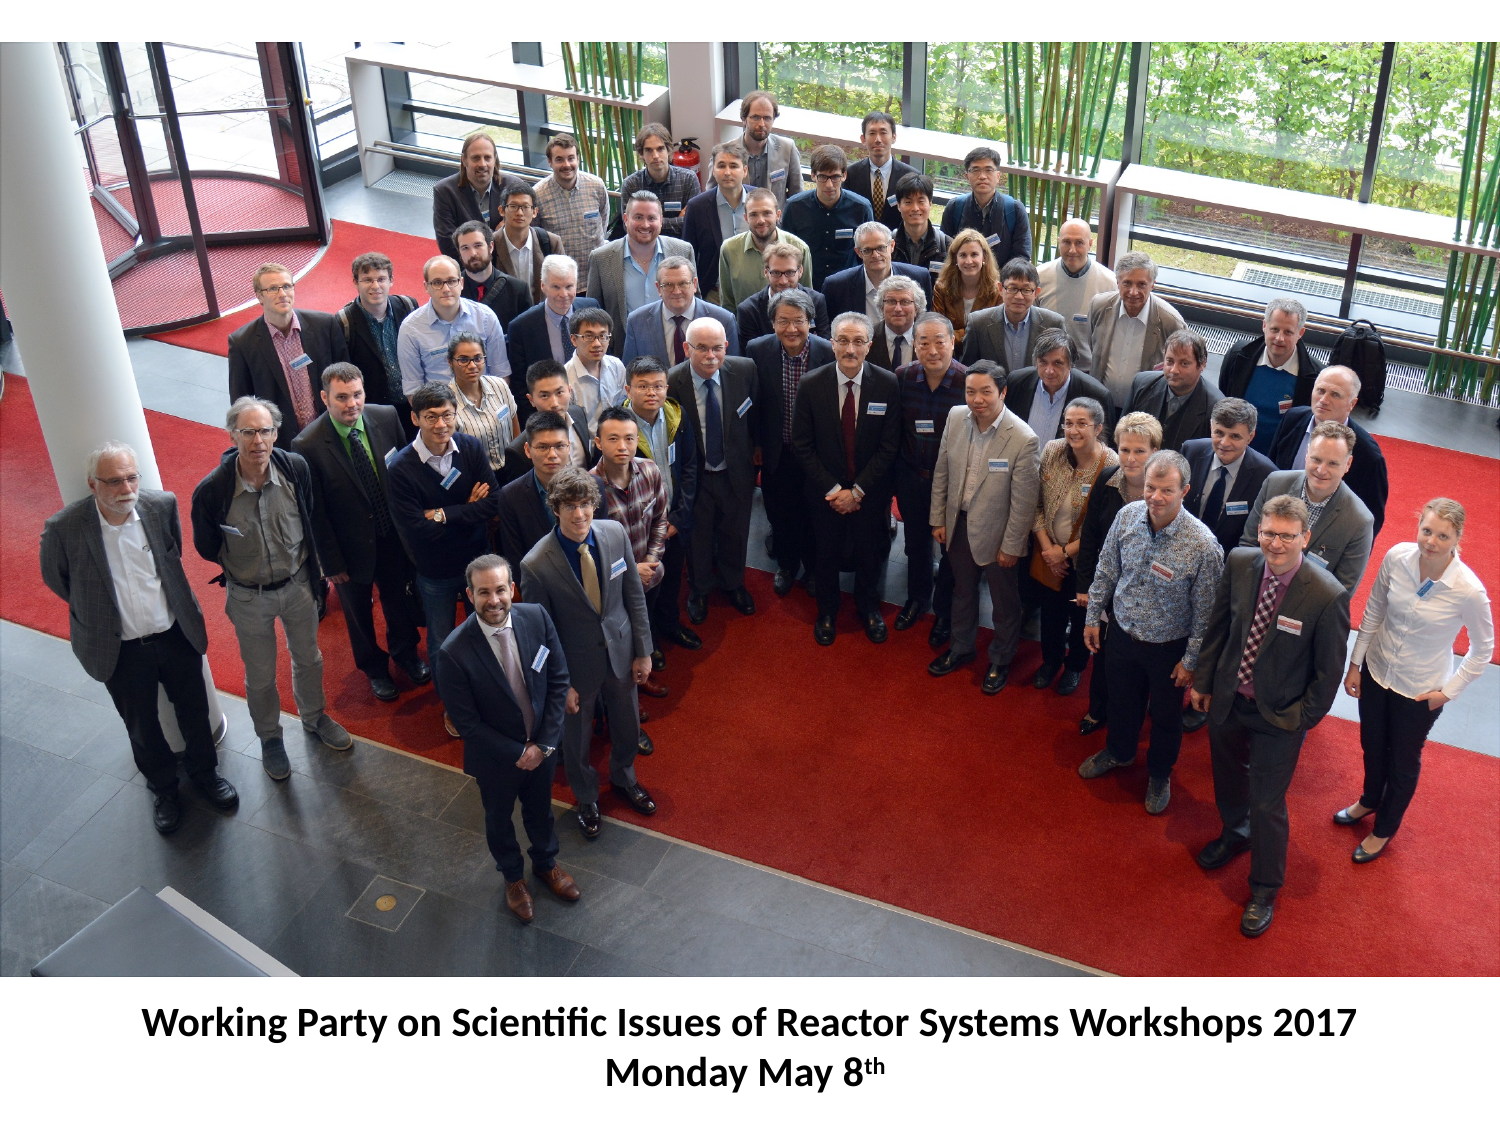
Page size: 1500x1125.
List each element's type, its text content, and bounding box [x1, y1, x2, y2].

picture [0, 42, 1500, 977]
text_box Working Party on Scientific Issues of Reactor Systems Workshops 2017 Monday May 8th [117, 987, 1382, 1103]
